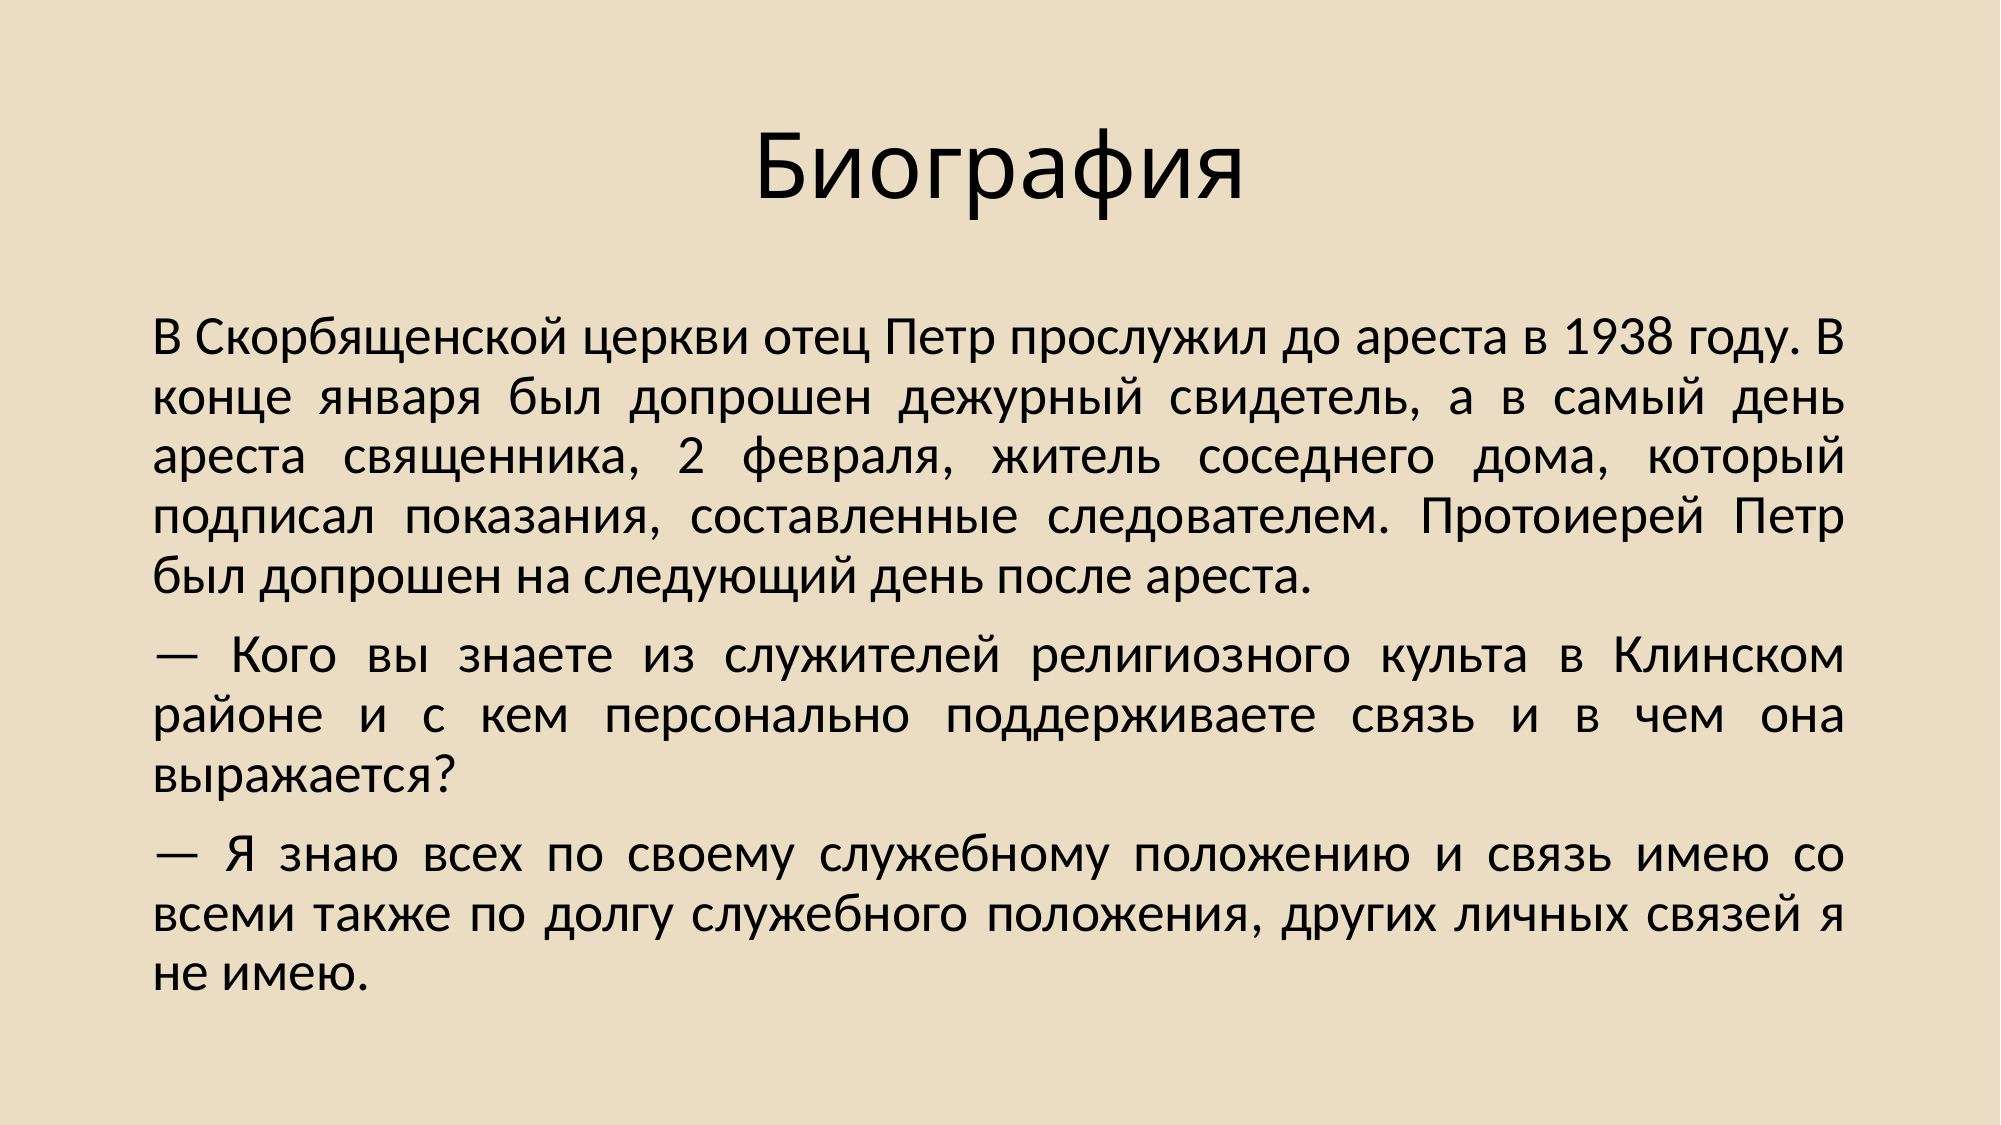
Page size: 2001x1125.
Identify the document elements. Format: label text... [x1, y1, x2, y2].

title Биография [137, 59, 1863, 278]
list В Скорбященской церкви отец Петр прослужил до ареста в 1938 году. В конце января был допрошен дежурный свидетель, а в самый день ареста священника, 2 февраля, житель соседнего дома, который подписал показания, составленные следователем. Протоиерей Петр был допрошен на следующий день после ареста. — Кого вы знаете из служителей религиозного культа в Клинском районе и с кем персонально поддерживаете связь и в чем она выражается? — Я знаю всех по своему служебному положению и связь имею со всеми также по долгу служебного положения, других личных связей я не имею. [137, 299, 1863, 1014]
